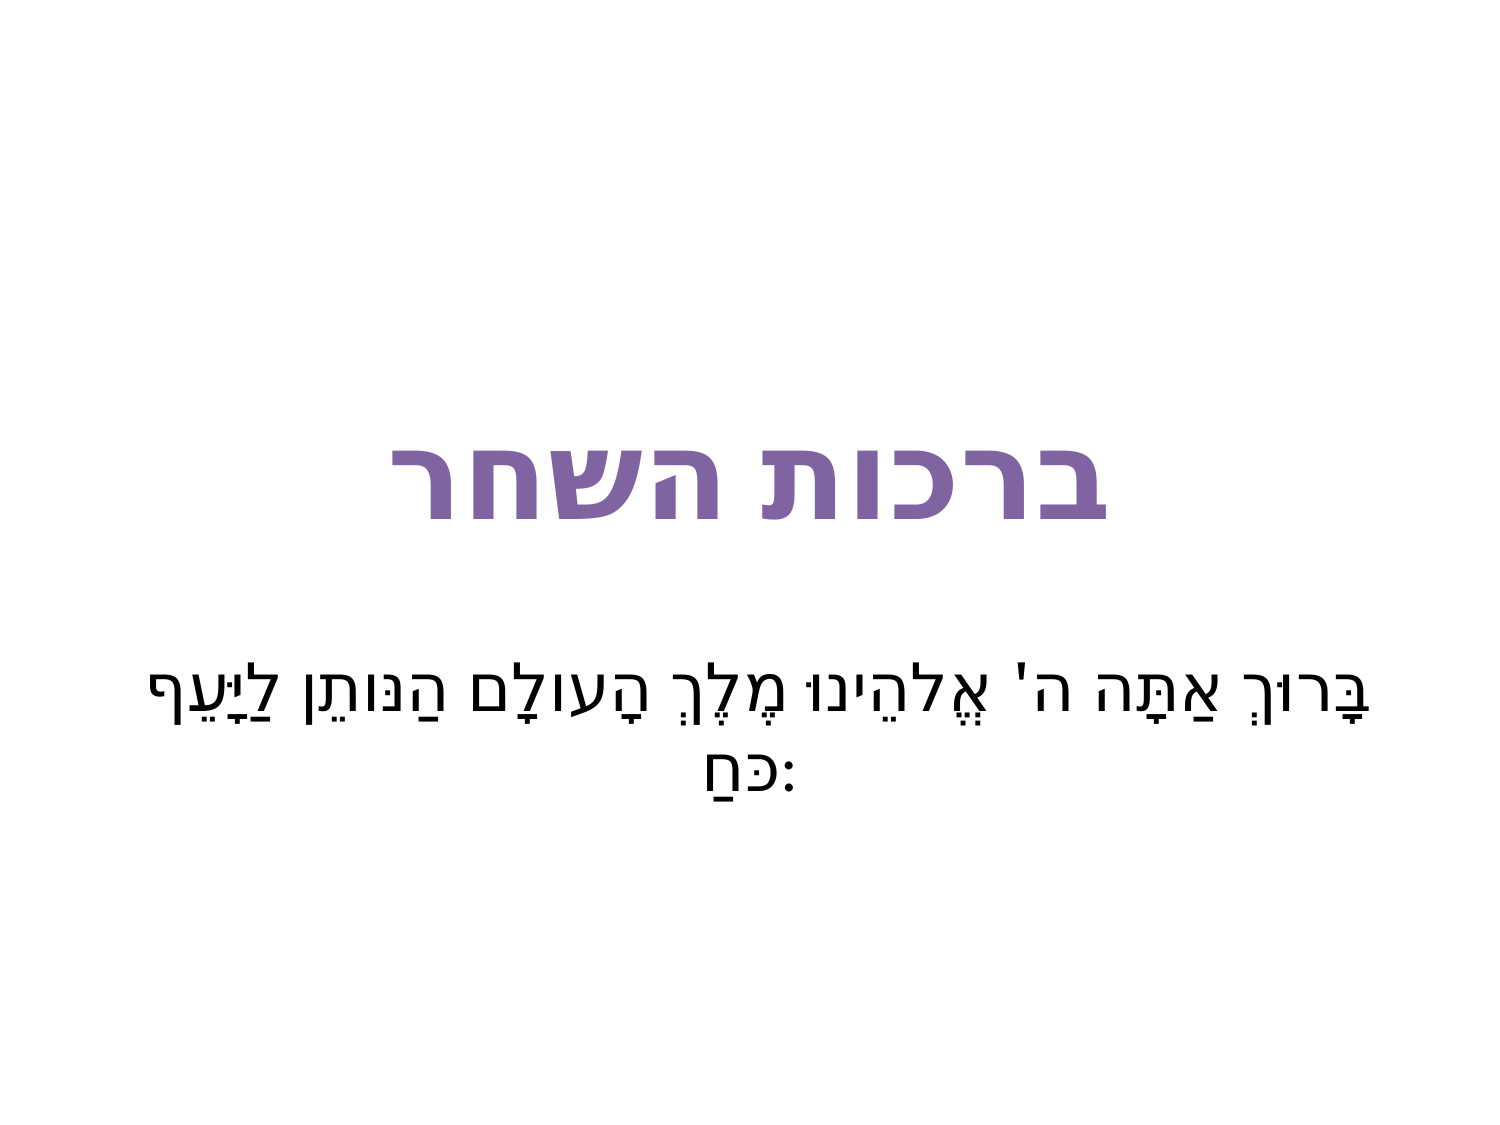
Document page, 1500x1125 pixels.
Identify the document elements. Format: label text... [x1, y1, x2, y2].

subtitle בָּרוּךְ אַתָּה ה' אֱלהֵינוּ מֶלֶךְ הָעולָם הַנּותֵן לַיָּעֵף כּחַ: [75, 637, 1425, 925]
title ברכות השחר [112, 349, 1388, 591]
